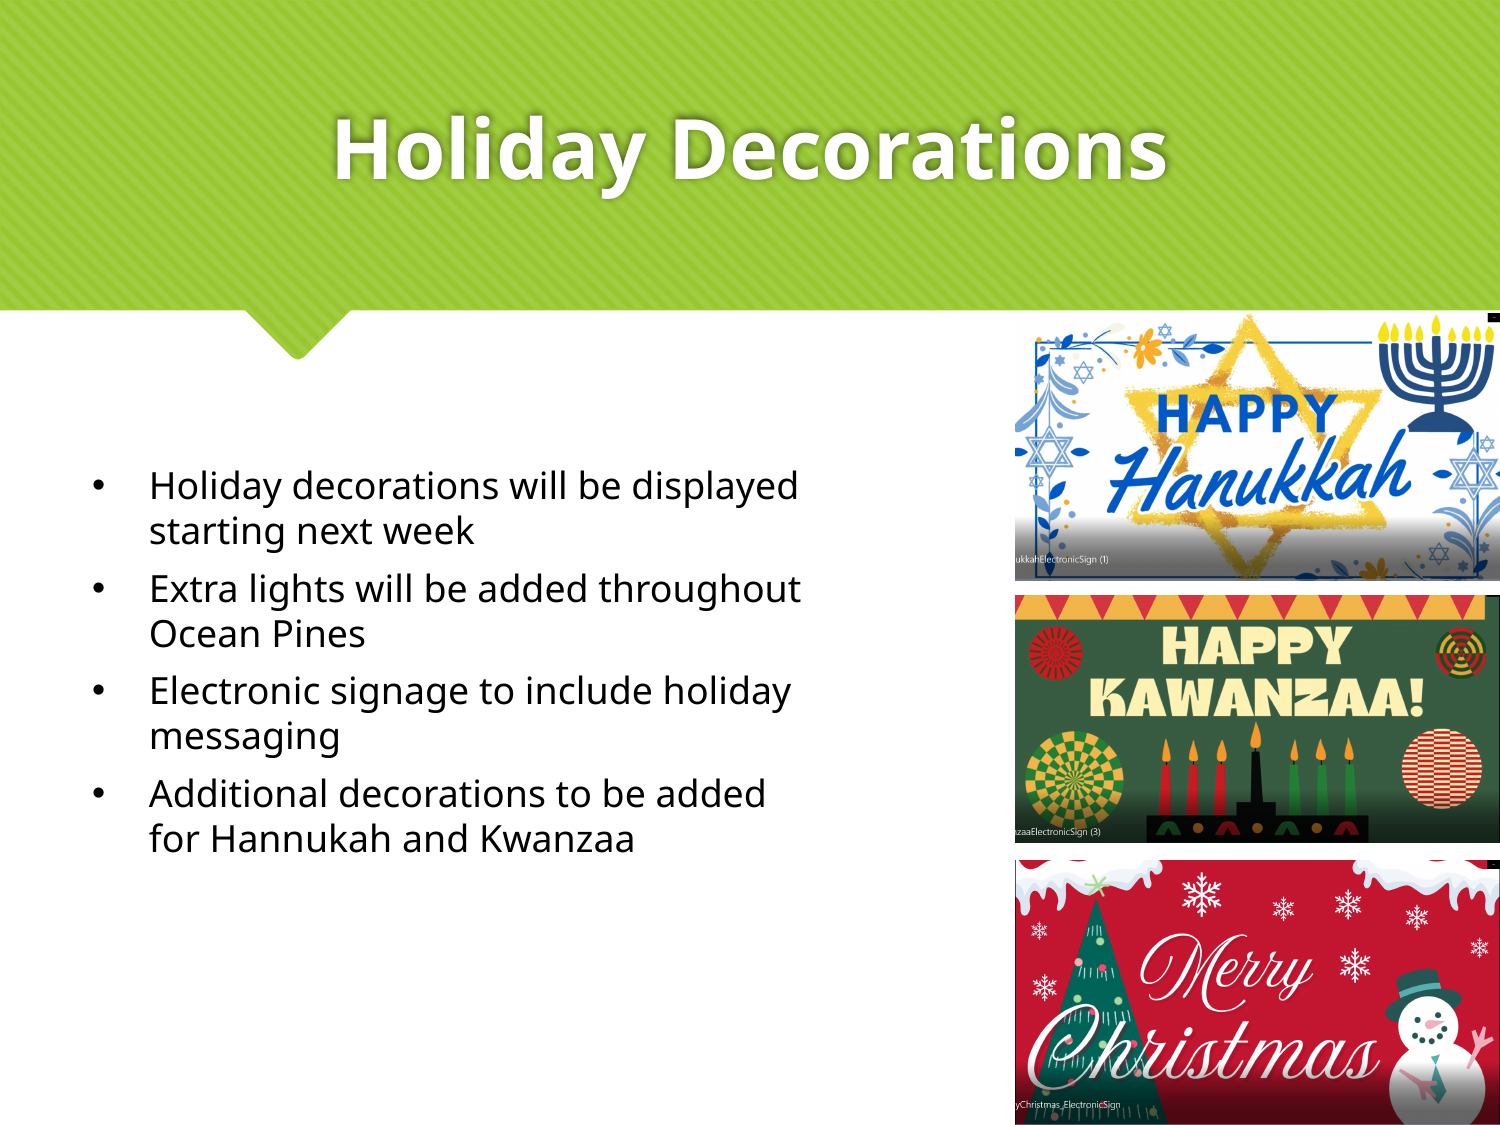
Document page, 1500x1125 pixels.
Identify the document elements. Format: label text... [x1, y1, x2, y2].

picture [1014, 313, 1500, 581]
picture [1014, 860, 1500, 1125]
picture [1014, 595, 1500, 844]
text_box Holiday decorations will be displayed starting next week Extra lights will be added throughout Ocean Pines Electronic signage to include holiday messaging Additional decorations to be added for Hannukah and Kwanzaa [77, 454, 844, 844]
title Holiday Decorations [132, 68, 1368, 204]
